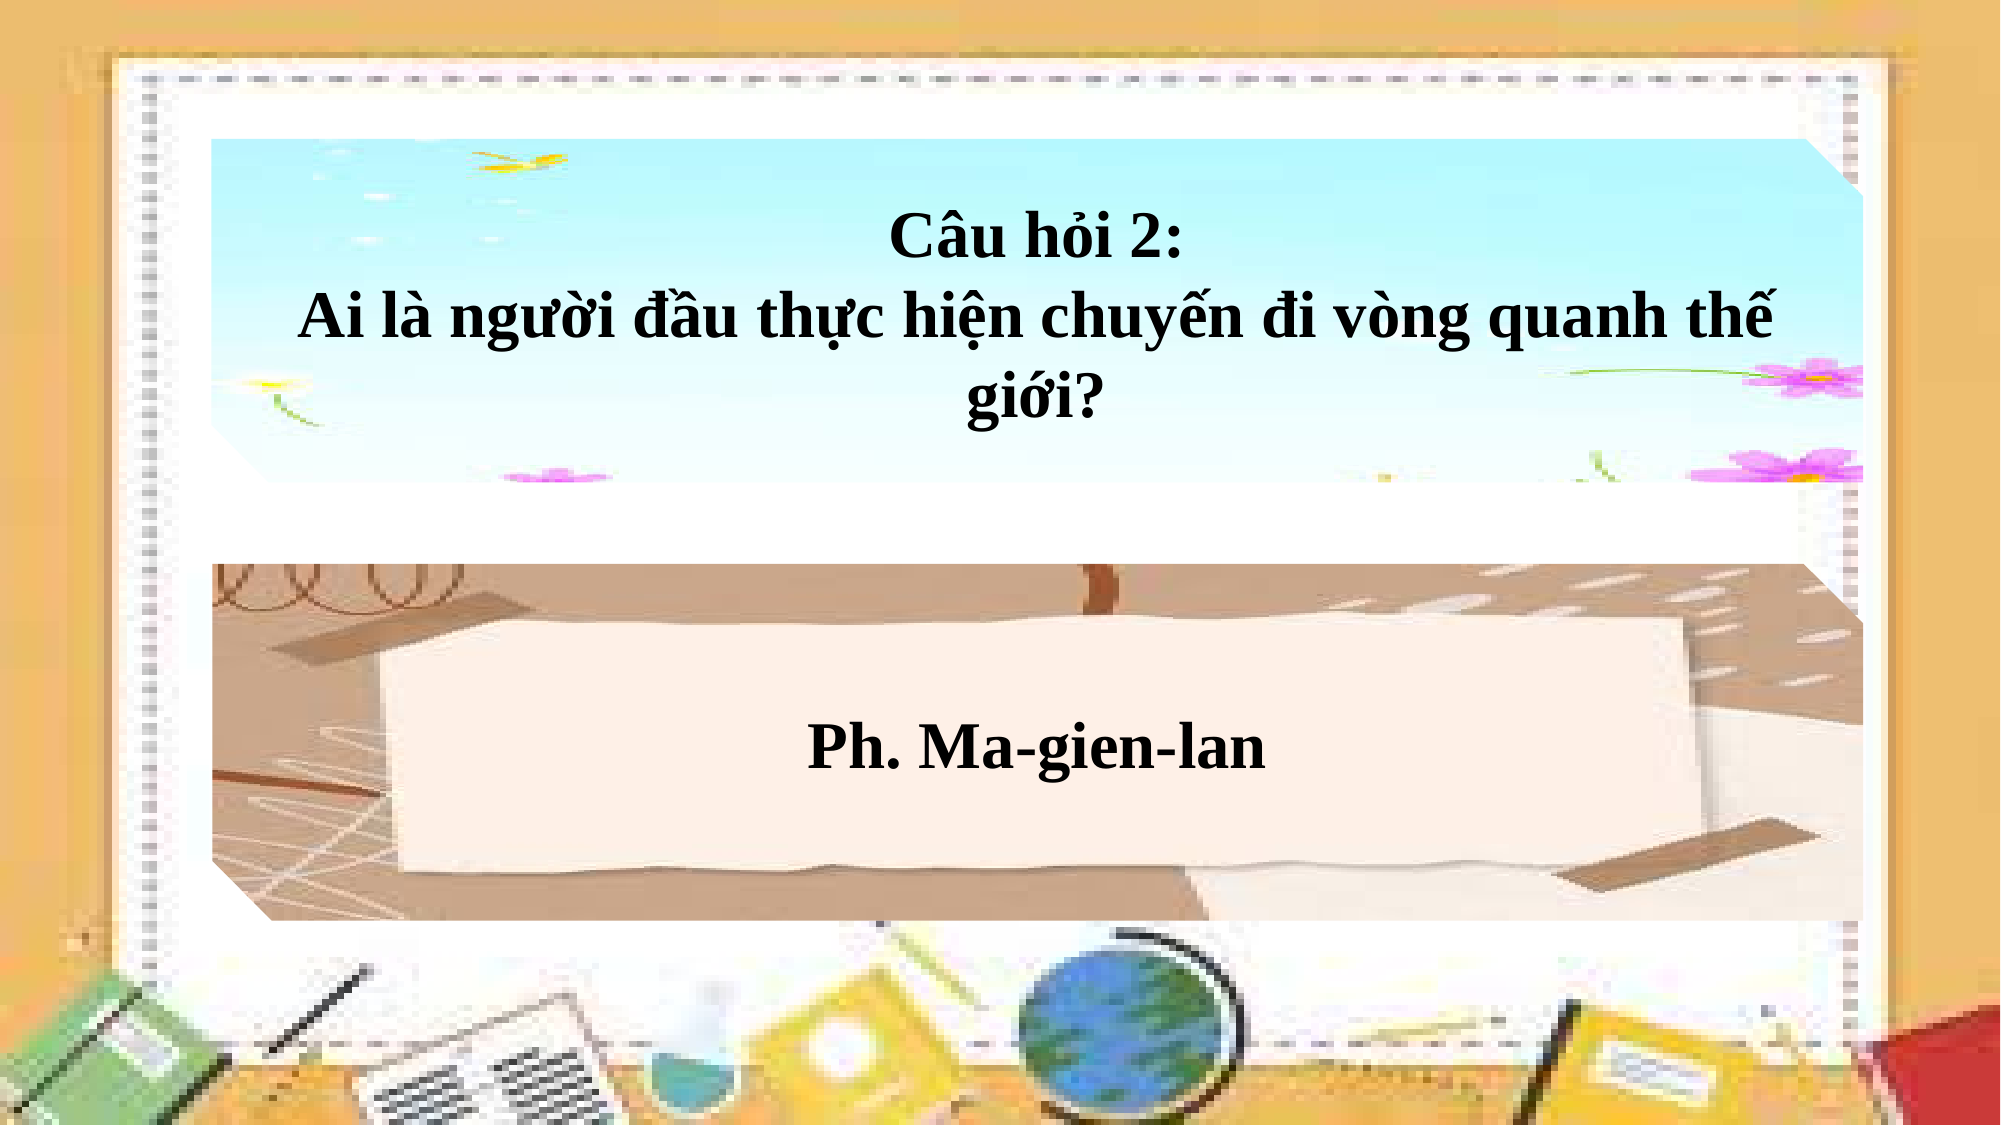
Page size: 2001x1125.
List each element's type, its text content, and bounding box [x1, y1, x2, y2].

text_box Câu hỏi 2: Ai là người đầu thực hiện chuyến đi vòng quanh thế giới? [210, 137, 1865, 484]
text_box Ph. Ma-gien-lan [211, 562, 1865, 922]
